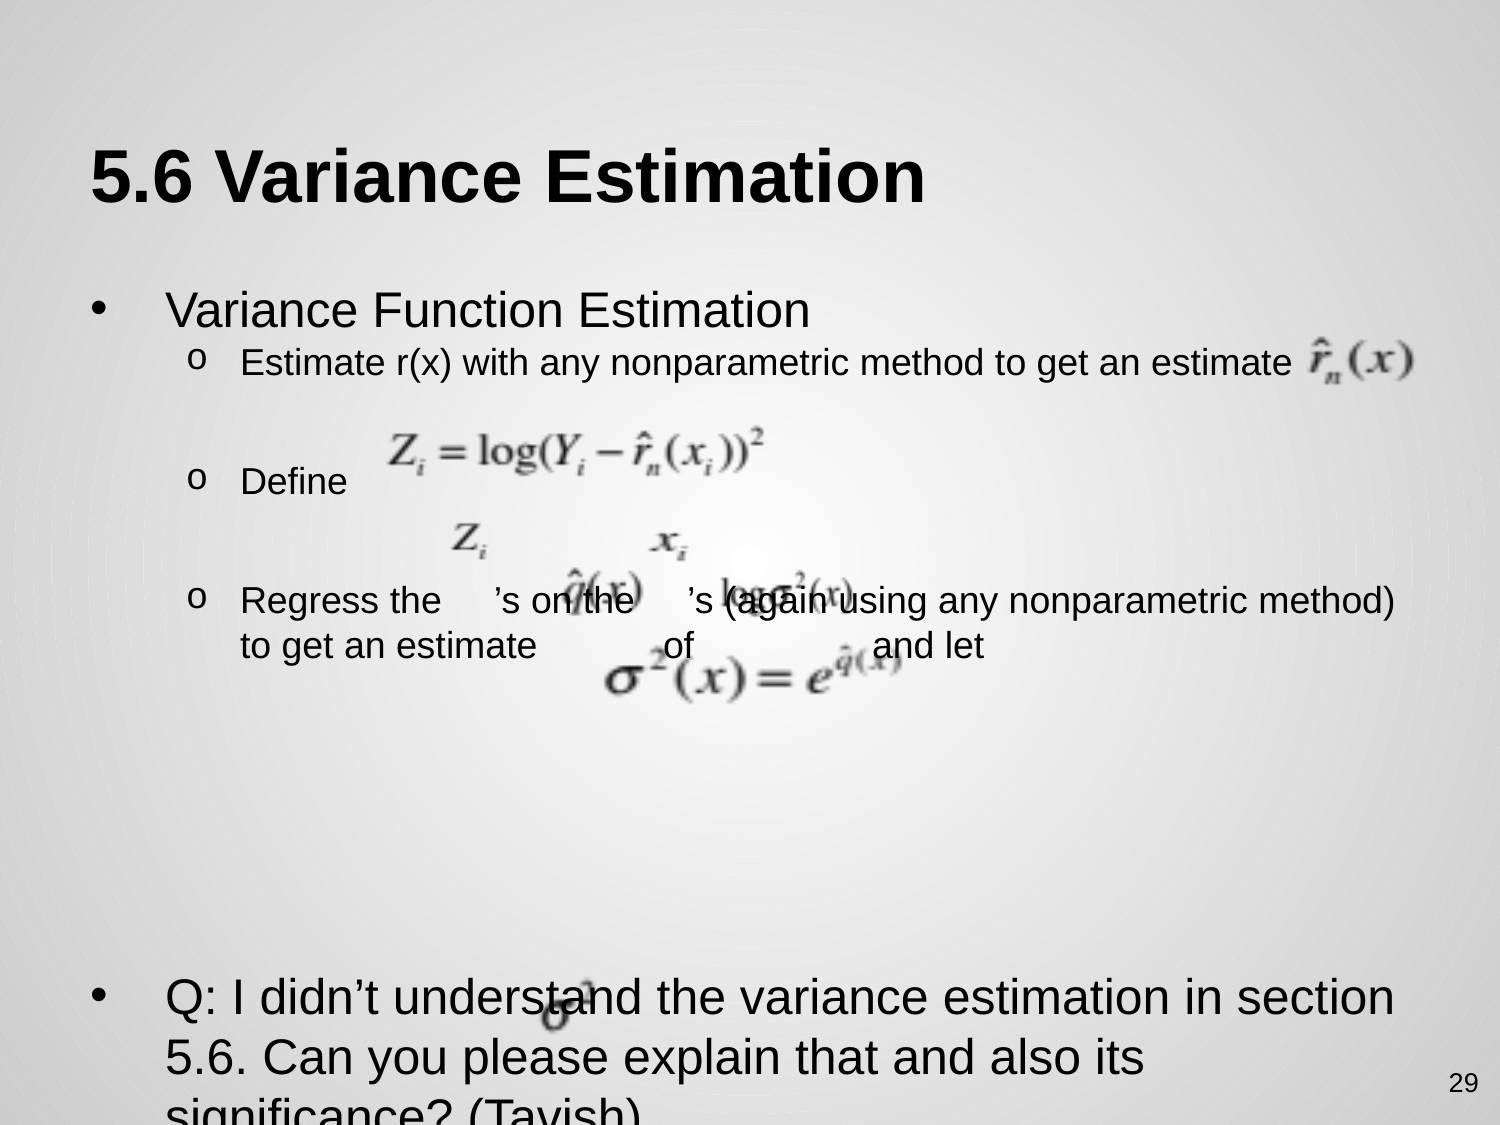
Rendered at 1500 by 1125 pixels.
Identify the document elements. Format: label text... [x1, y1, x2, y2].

slide_number 29 [1403, 1038, 1494, 1125]
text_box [556, 563, 645, 620]
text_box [643, 517, 694, 565]
list Variance Function Estimation Estimate r(x) with any nonparametric method to get an estimate Define Regress the ’s on the ’s (again using any nonparametric method) to get an estimate of and let Q: I didn’t understand the variance estimation in section 5.6. Can you please explain that and also its significance? (Tavish) A: By estimating , we can evaluate how good our regression is. [75, 262, 1425, 1078]
title 5.6 Variance Estimation [75, 45, 1425, 233]
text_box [536, 968, 600, 1040]
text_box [1302, 332, 1417, 389]
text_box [381, 418, 771, 481]
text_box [599, 637, 907, 712]
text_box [716, 563, 855, 620]
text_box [447, 517, 490, 563]
